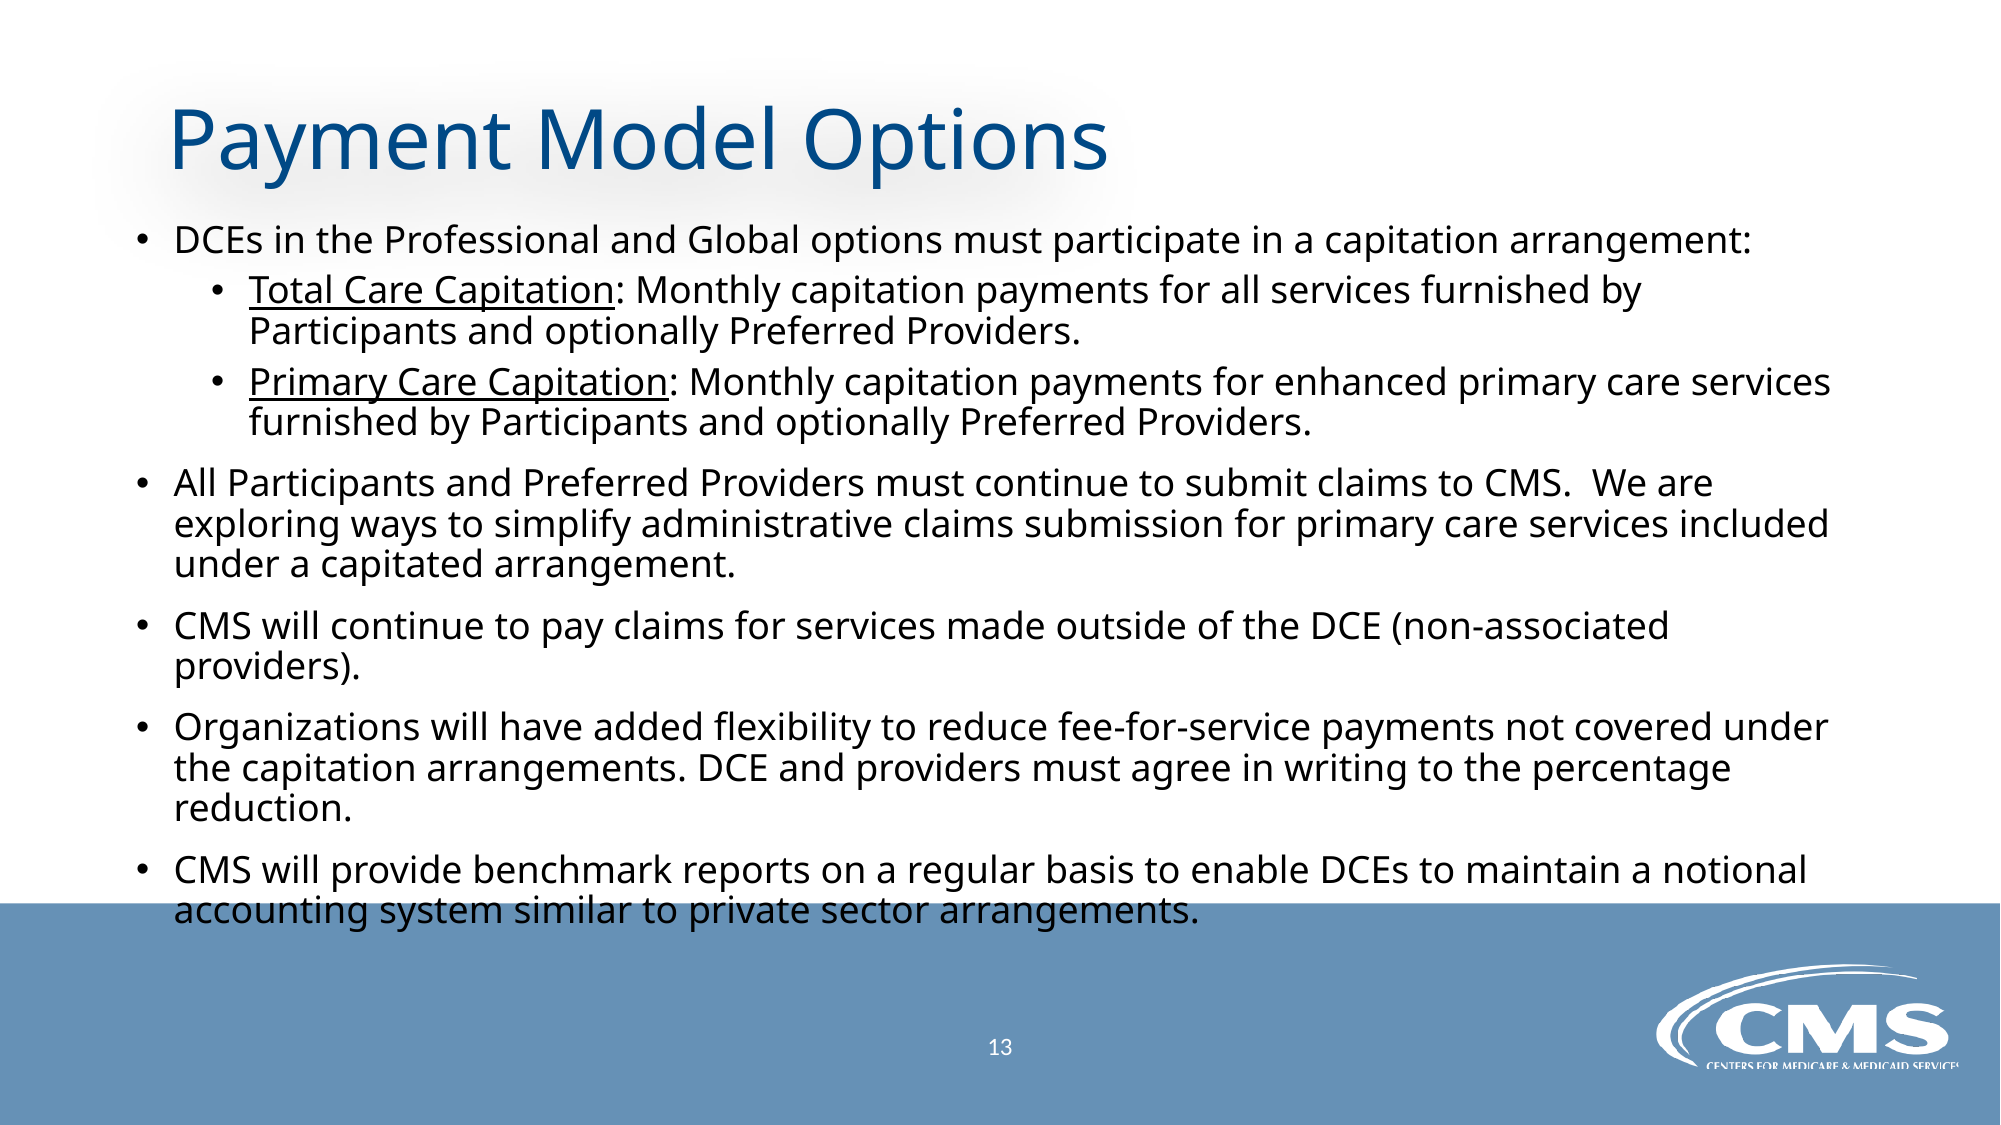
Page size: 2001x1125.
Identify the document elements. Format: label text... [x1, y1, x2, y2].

list DCEs in the Professional and Global options must participate in a capitation arrangement: Total Care Capitation: Monthly capitation payments for all services furnished by Participants and optionally Preferred Providers. Primary Care Capitation: Monthly capitation payments for enhanced primary care services furnished by Participants and optionally Preferred Providers. All Participants and Preferred Providers must continue to submit claims to CMS. We are exploring ways to simplify administrative claims submission for primary care services included under a capitated arrangement. CMS will continue to pay claims for services made outside of the DCE (non-associated providers). Organizations will have added flexibility to reduce fee-for-service payments not covered under the capitation arrangements. DCE and providers must agree in writing to the percentage reduction. CMS will provide benchmark reports on a regular basis to enable DCEs to maintain a notional accounting system similar to private sector arrangements. [121, 213, 1852, 783]
title Payment Model Options [152, 72, 1653, 195]
slide_number 13 [774, 1015, 1225, 1076]
